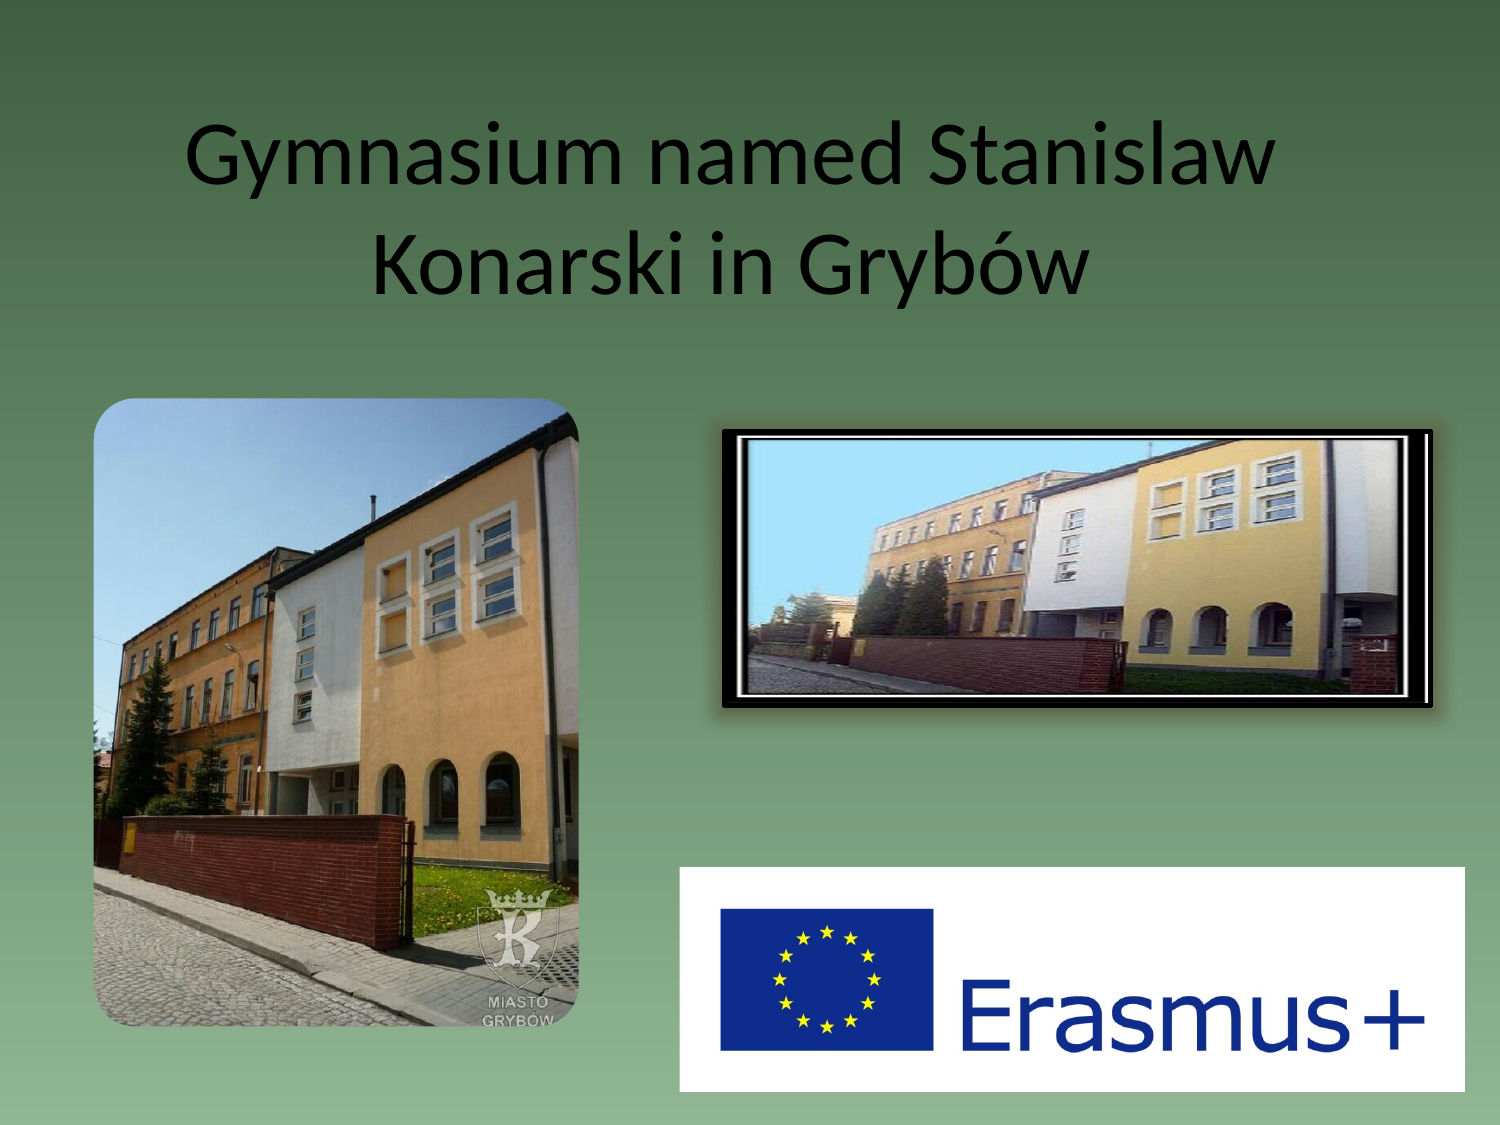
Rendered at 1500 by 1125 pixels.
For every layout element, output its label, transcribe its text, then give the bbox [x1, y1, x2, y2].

picture [726, 433, 1429, 704]
picture [679, 866, 1466, 1092]
title Gymnasium named Stanislaw Konarski in Grybów [93, 82, 1369, 324]
picture [93, 398, 579, 1027]
